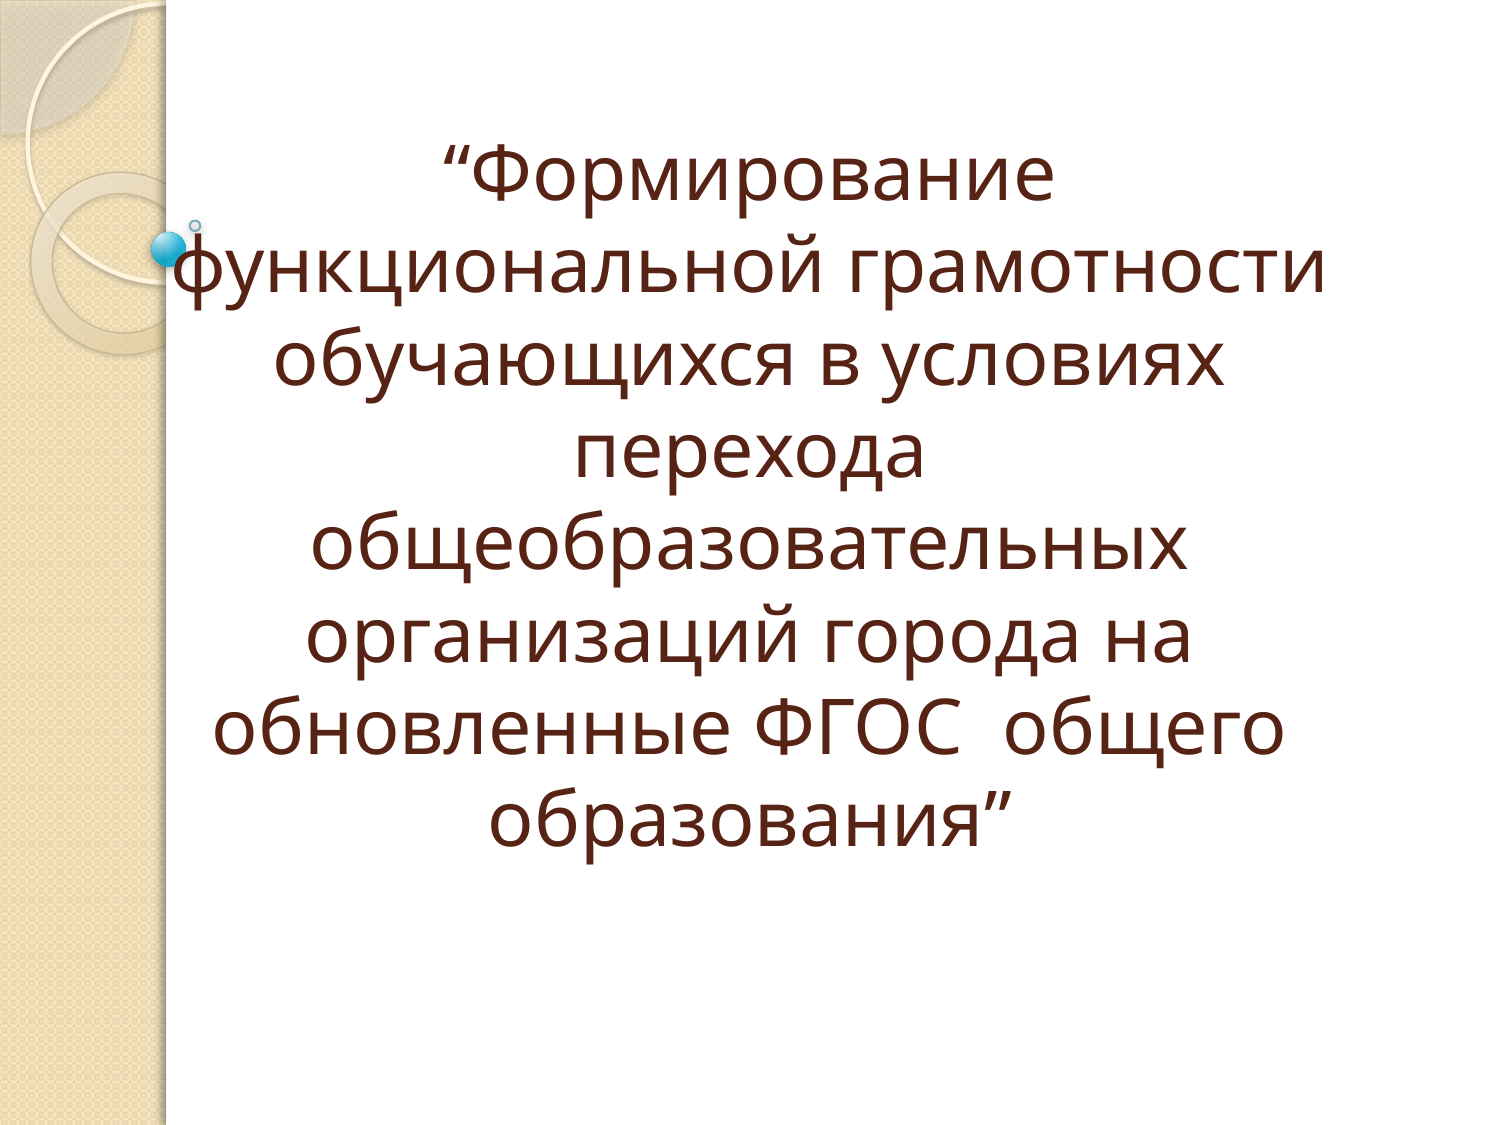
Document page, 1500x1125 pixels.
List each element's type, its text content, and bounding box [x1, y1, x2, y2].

title “Формирование функциональной грамотности обучающихся в условиях перехода общеобразовательных организаций города на обновленные ФГОС общего образования” [112, 113, 1388, 870]
